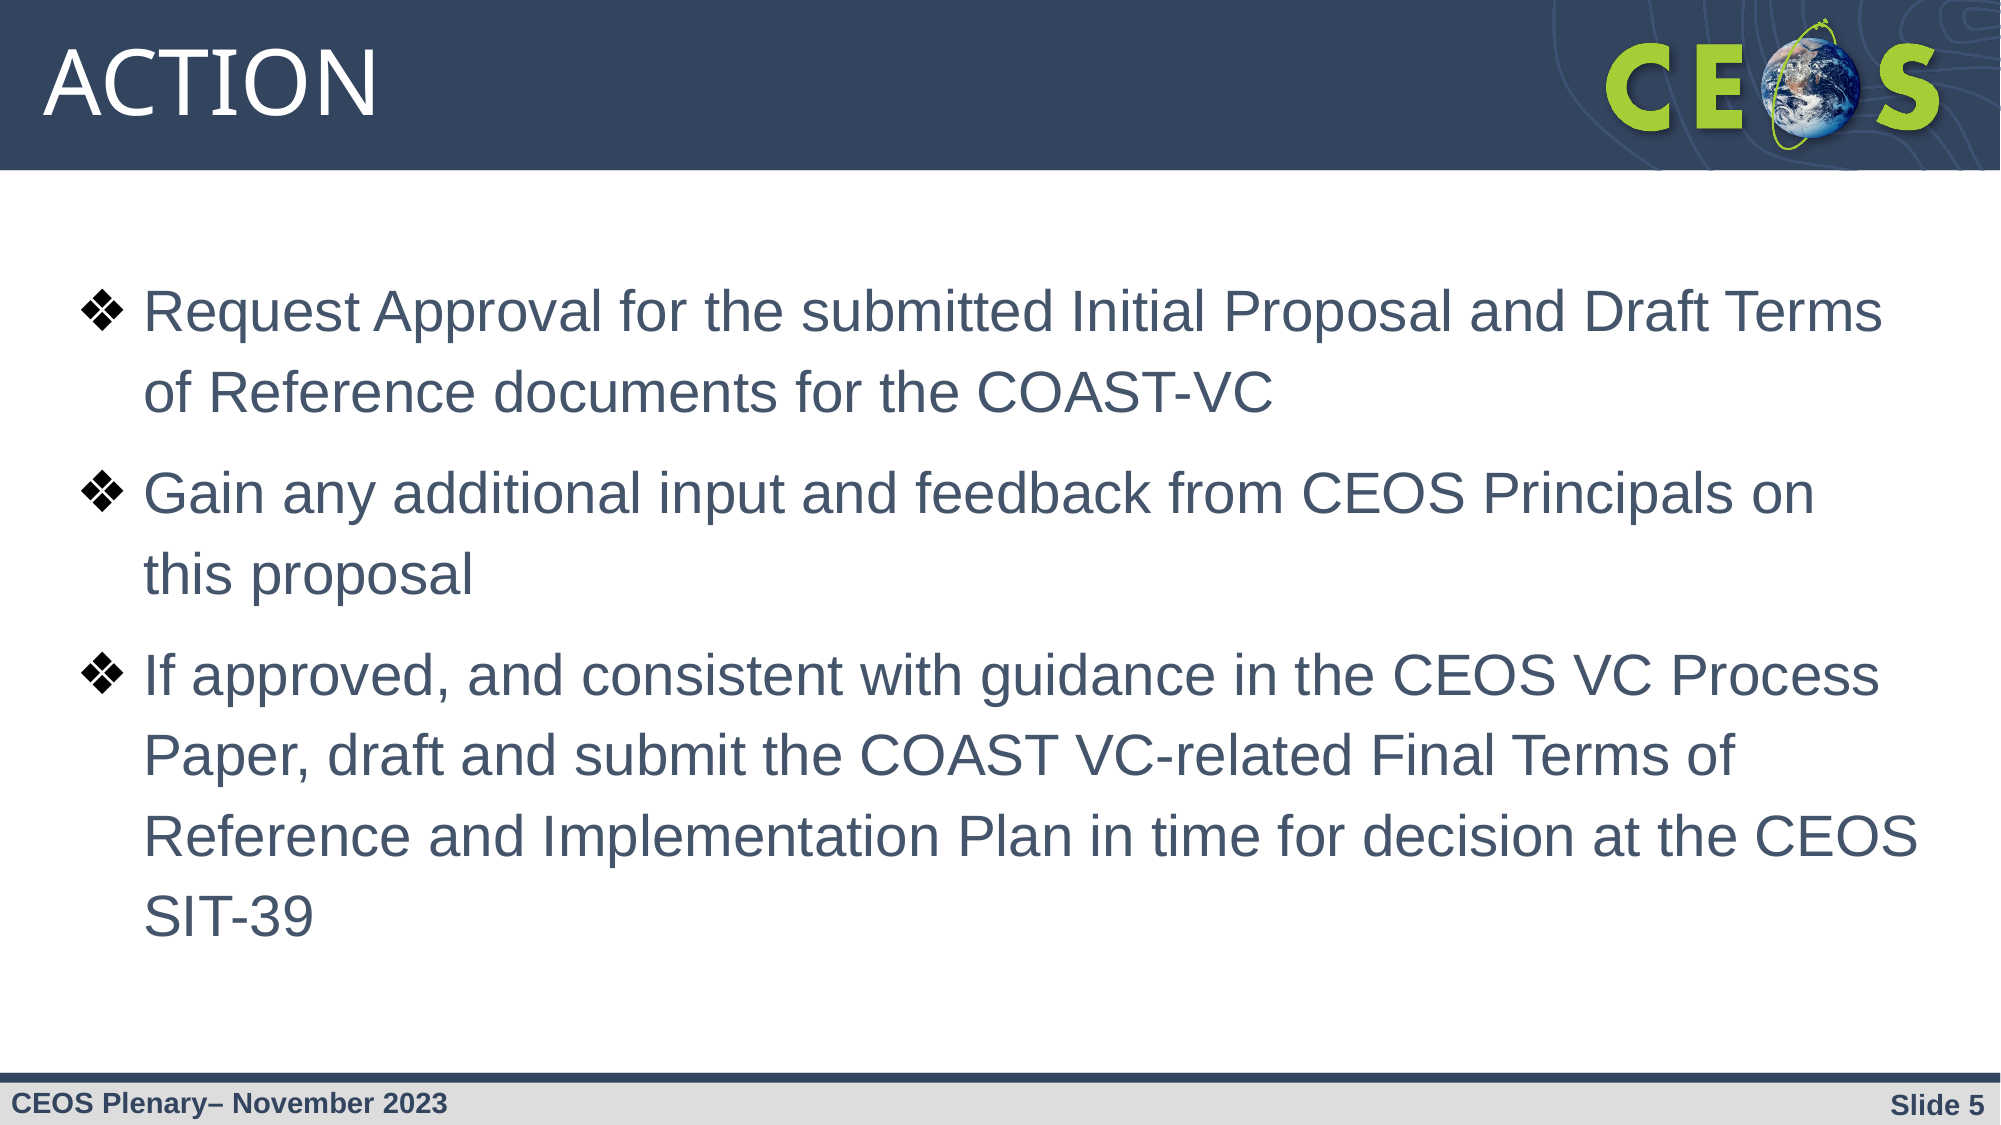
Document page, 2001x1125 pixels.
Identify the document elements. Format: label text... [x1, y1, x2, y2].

list Request Approval for the submitted Initial Proposal and Draft Terms of Reference documents for the COAST-VC Gain any additional input and feedback from CEOS Principals on this proposal If approved, and consistent with guidance in the CEOS VC Process Paper, draft and submit the COAST VC-related Final Terms of Reference and Implementation Plan in time for decision at the CEOS SIT-39 [53, 255, 1939, 1021]
picture [1606, 18, 1939, 150]
title ACTION [28, 28, 1569, 157]
